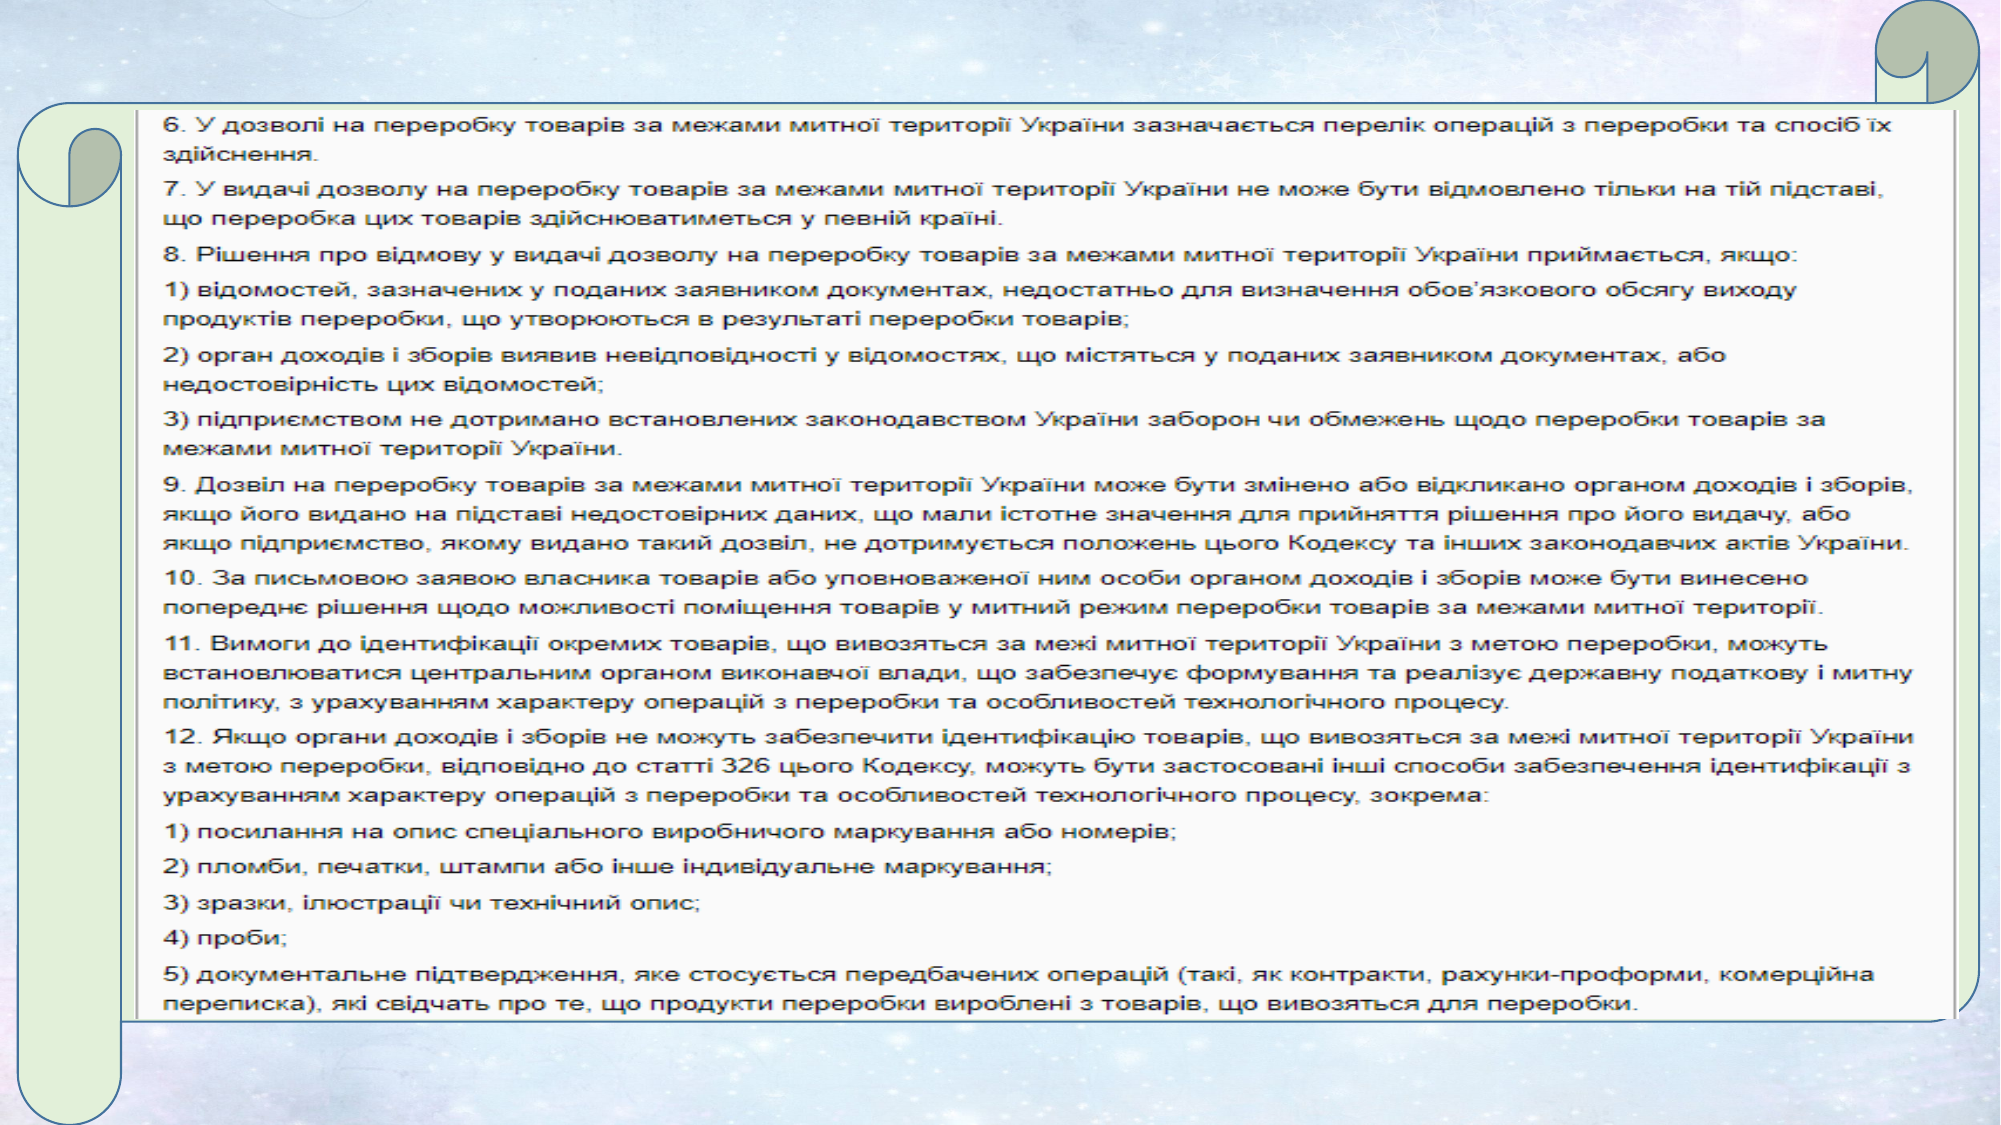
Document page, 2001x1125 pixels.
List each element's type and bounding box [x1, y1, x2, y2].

picture [1980, 0, 2001, 1125]
text_box [17, 0, 1980, 1125]
picture [0, 0, 17, 1125]
